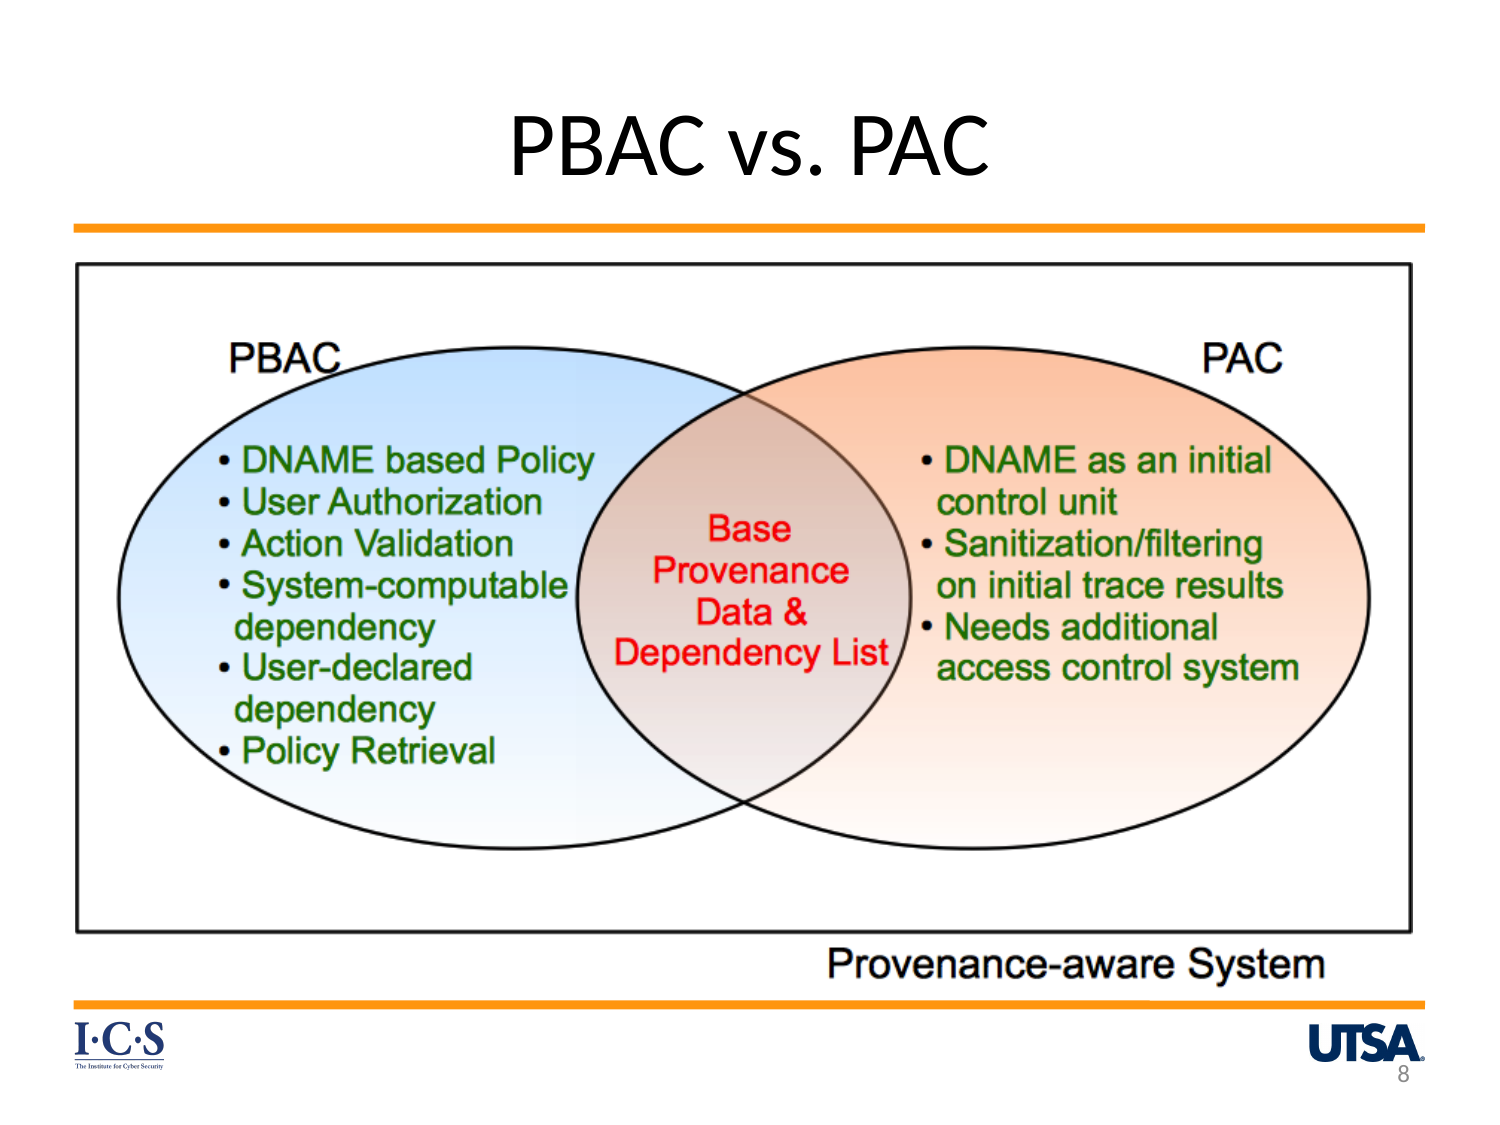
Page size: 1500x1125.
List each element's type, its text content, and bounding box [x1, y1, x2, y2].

picture [1309, 1023, 1425, 1042]
slide_number 8 [1074, 1042, 1425, 1103]
title PBAC vs. PAC [75, 45, 1425, 233]
picture [74, 262, 1414, 997]
picture [73, 1014, 165, 1071]
